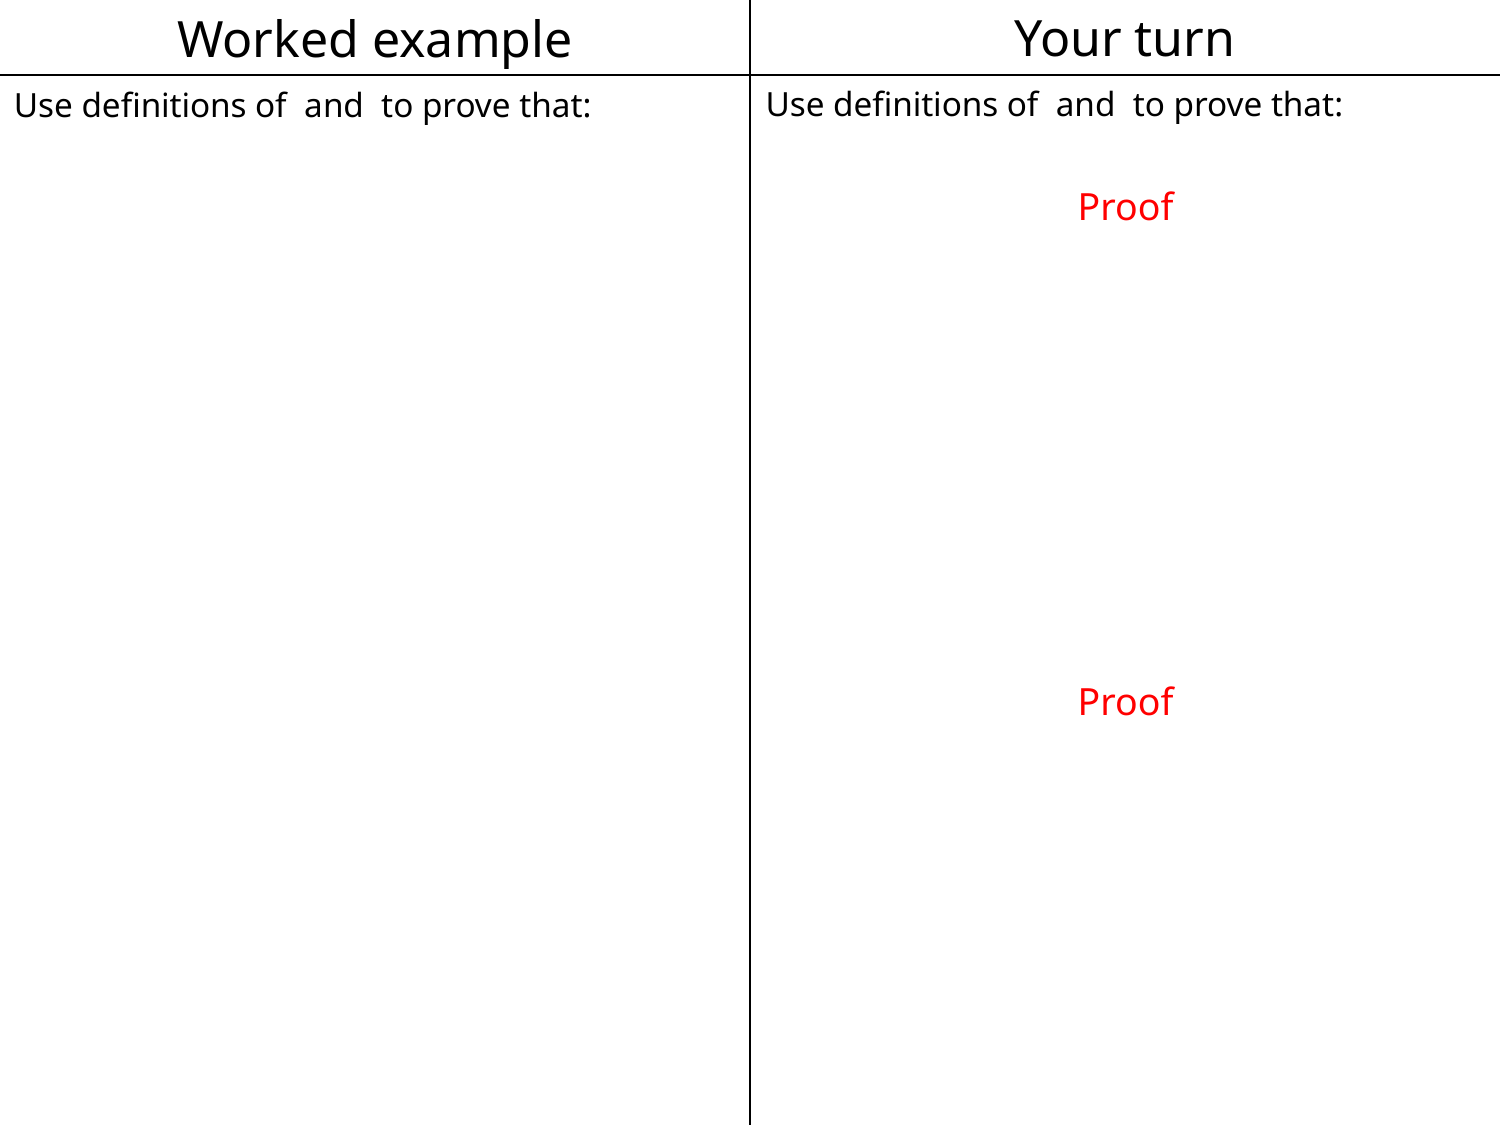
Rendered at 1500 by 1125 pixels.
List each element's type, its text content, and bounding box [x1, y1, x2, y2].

text_box Your turn [751, 0, 1500, 74]
text_box Worked example [0, 0, 749, 74]
text_box Proof Proof [751, 175, 1500, 731]
